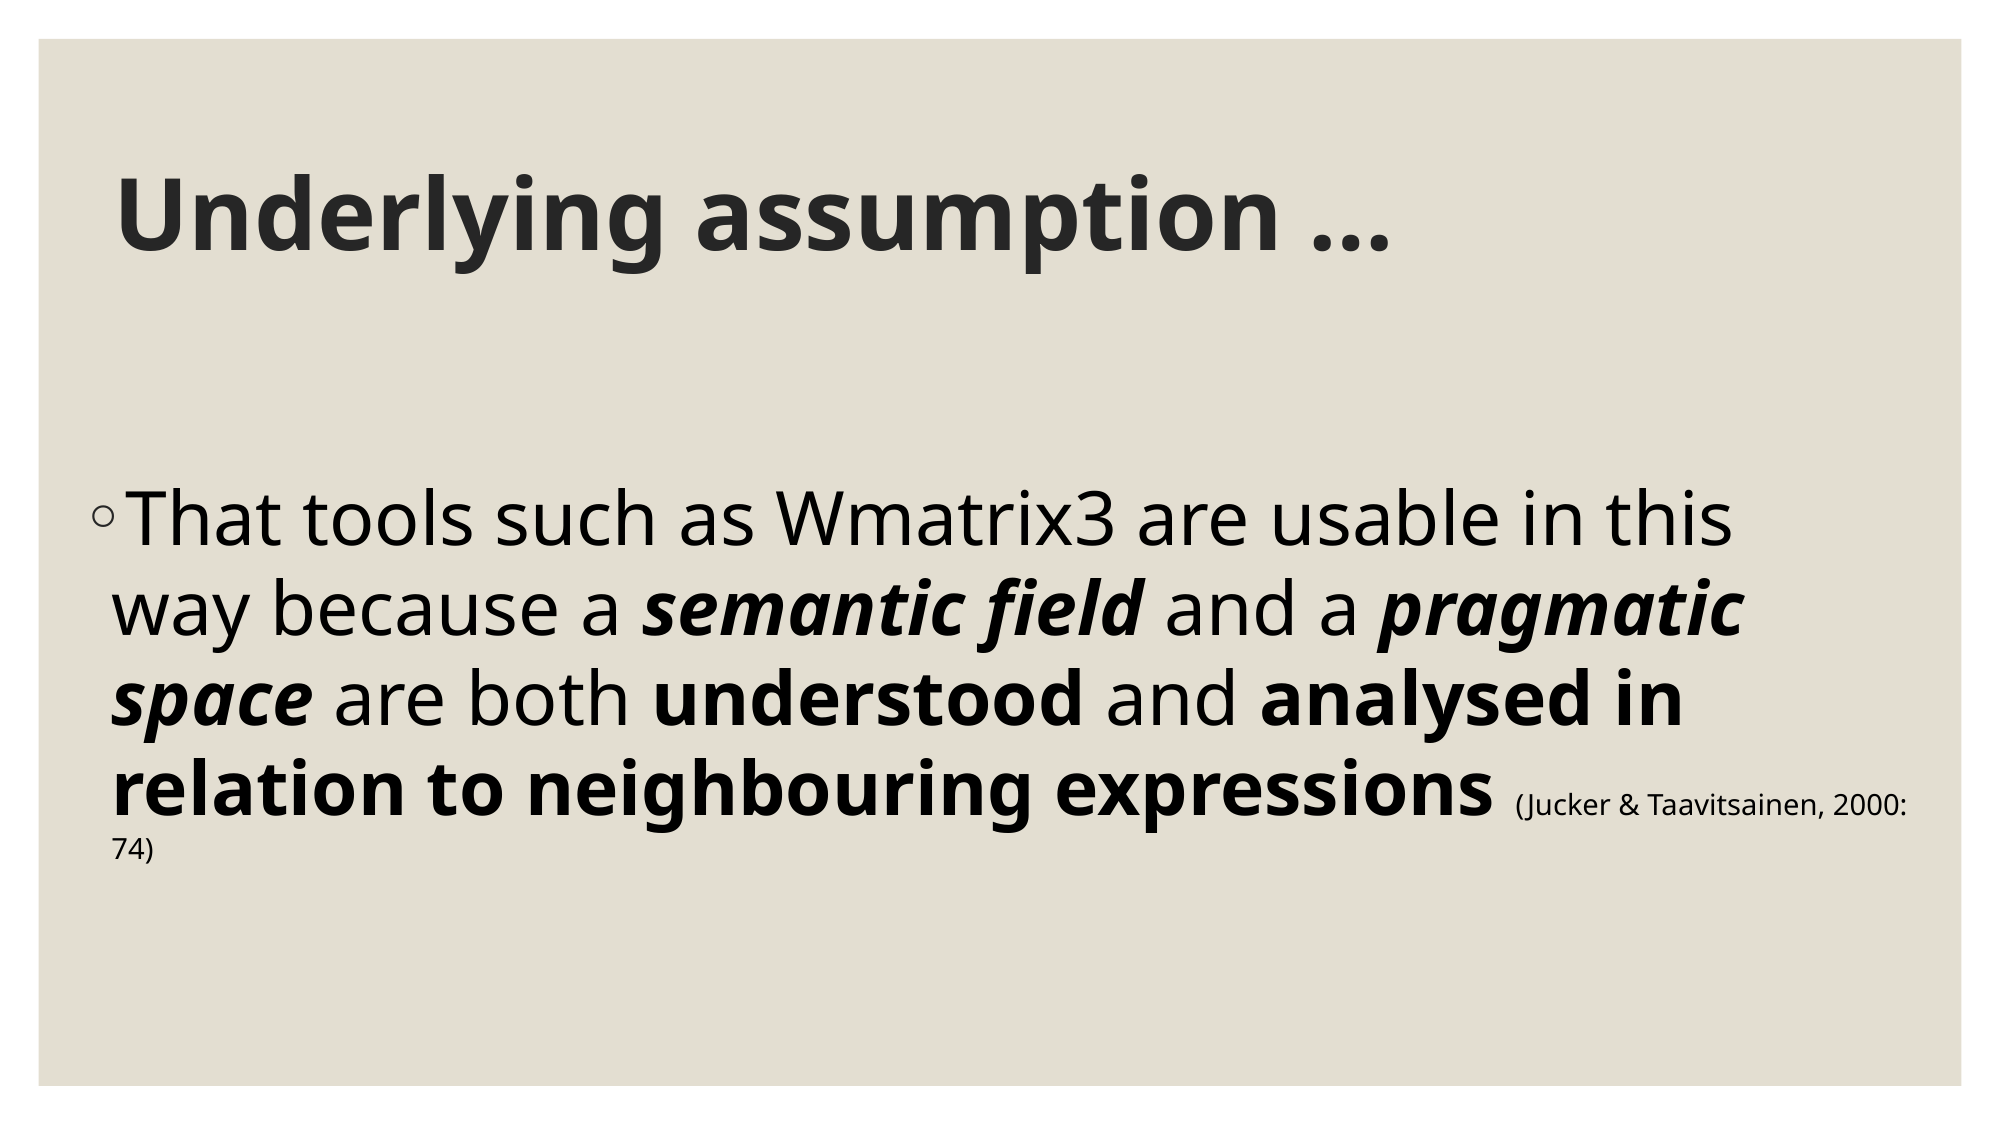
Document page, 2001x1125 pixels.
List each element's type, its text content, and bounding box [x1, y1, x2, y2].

title Underlying assumption … [98, 105, 1825, 331]
list That tools such as Wmatrix3 are usable in this way because a semantic field and a pragmatic space are both understood and analysed in relation to neighbouring expressions (Jucker & Taavitsainen, 2000: 74) [66, 345, 1943, 990]
